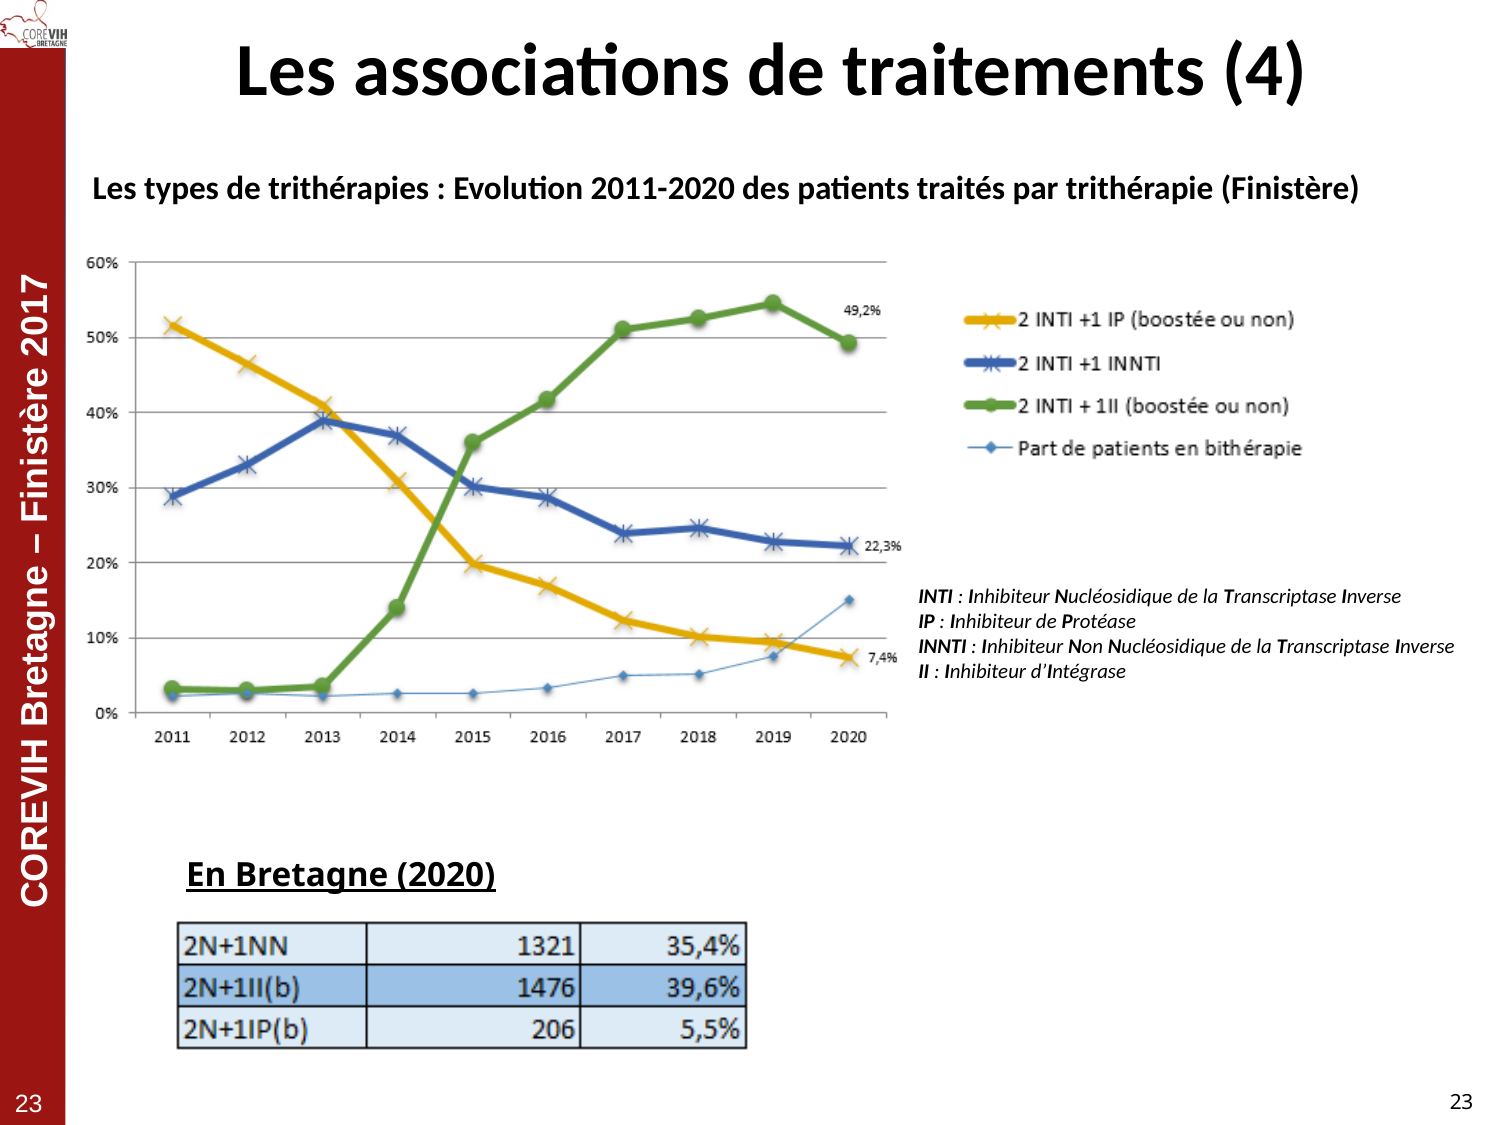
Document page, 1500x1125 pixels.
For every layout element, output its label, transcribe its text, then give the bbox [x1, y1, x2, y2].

picture [165, 914, 758, 1060]
picture [950, 302, 1330, 484]
title Les associations de traitements (4) [133, 0, 1412, 131]
picture [80, 244, 904, 759]
picture [0, 0, 67, 48]
text_box INTI : Inhibiteur Nucléosidique de la Transcriptase Inverse IP : Inhibiteur de Protéase INNTI : Inhibiteur Non Nucléosidique de la Transcriptase Inverse II : Inhibiteur d’Intégrase [908, 575, 1483, 690]
text_box Les types de trithérapies : Evolution 2011-2020 des patients traités par trithérapie (Finistère) [77, 158, 1437, 214]
text_box En Bretagne (2020) [171, 845, 703, 901]
